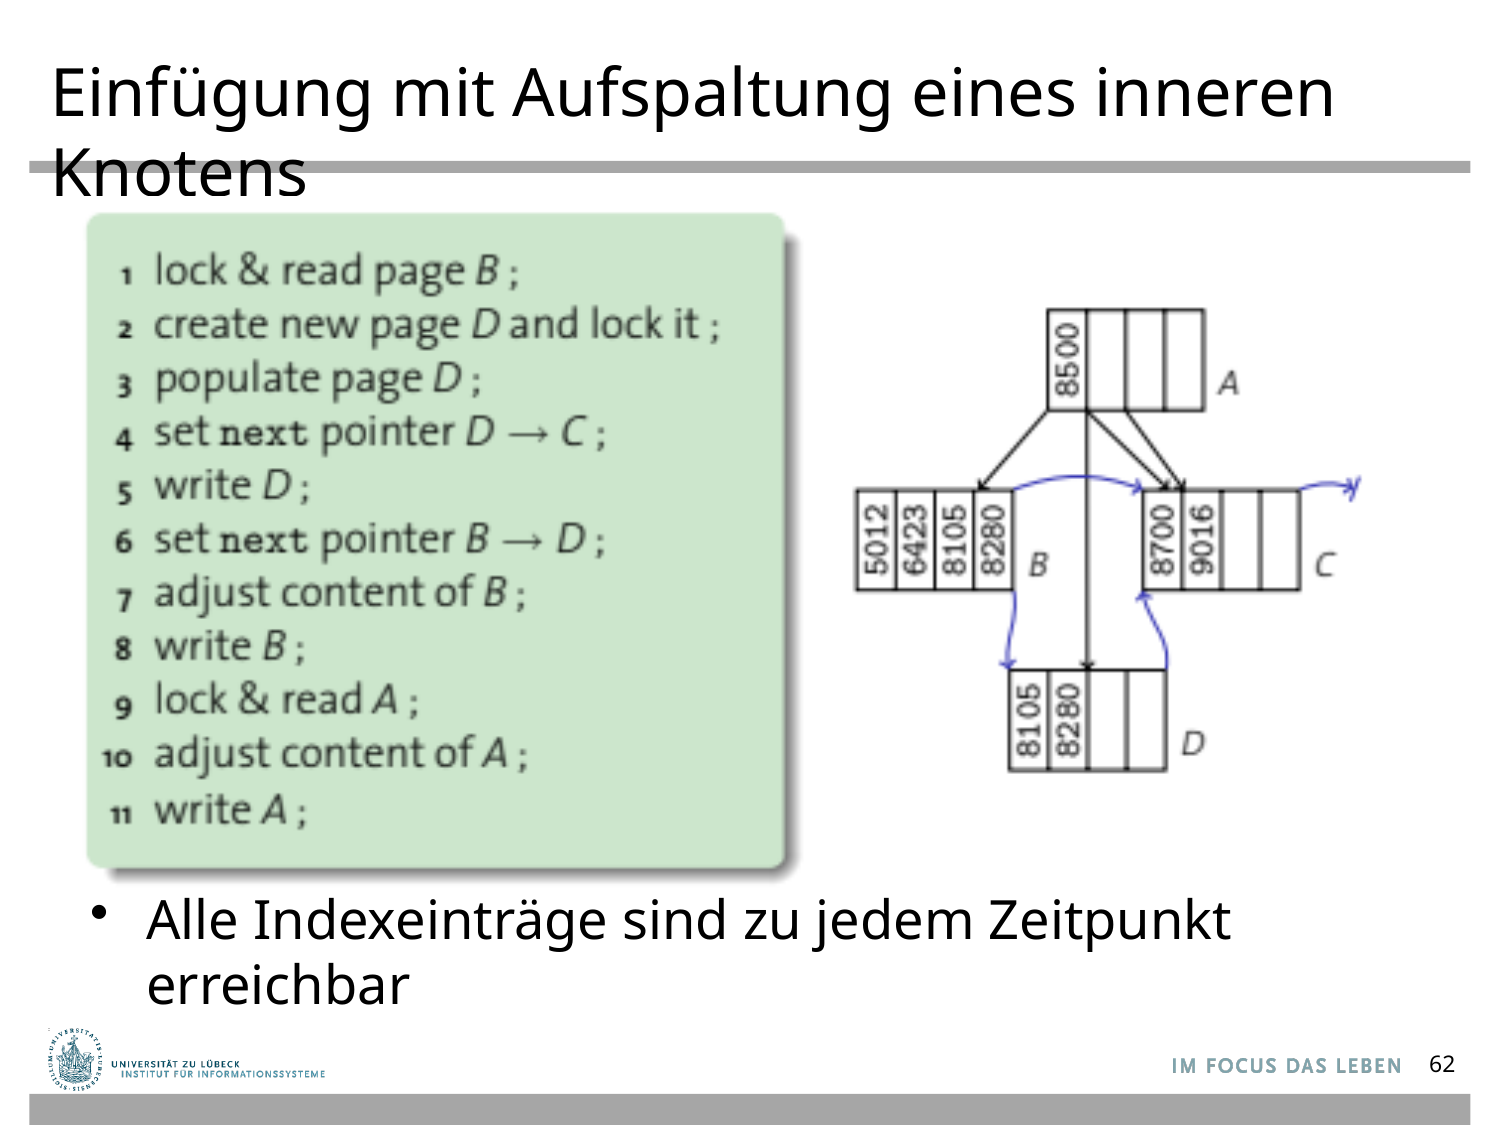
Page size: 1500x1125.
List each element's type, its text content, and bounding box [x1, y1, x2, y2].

slide_number 62 [1305, 1050, 1471, 1083]
picture [64, 196, 1369, 894]
list Alle Indexeinträge sind zu jedem Zeitpunkt erreichbar [75, 196, 1425, 1012]
title Einfügung mit Aufspaltung eines inneren Knotens [35, 42, 1459, 126]
picture [1173, 1058, 1305, 1073]
